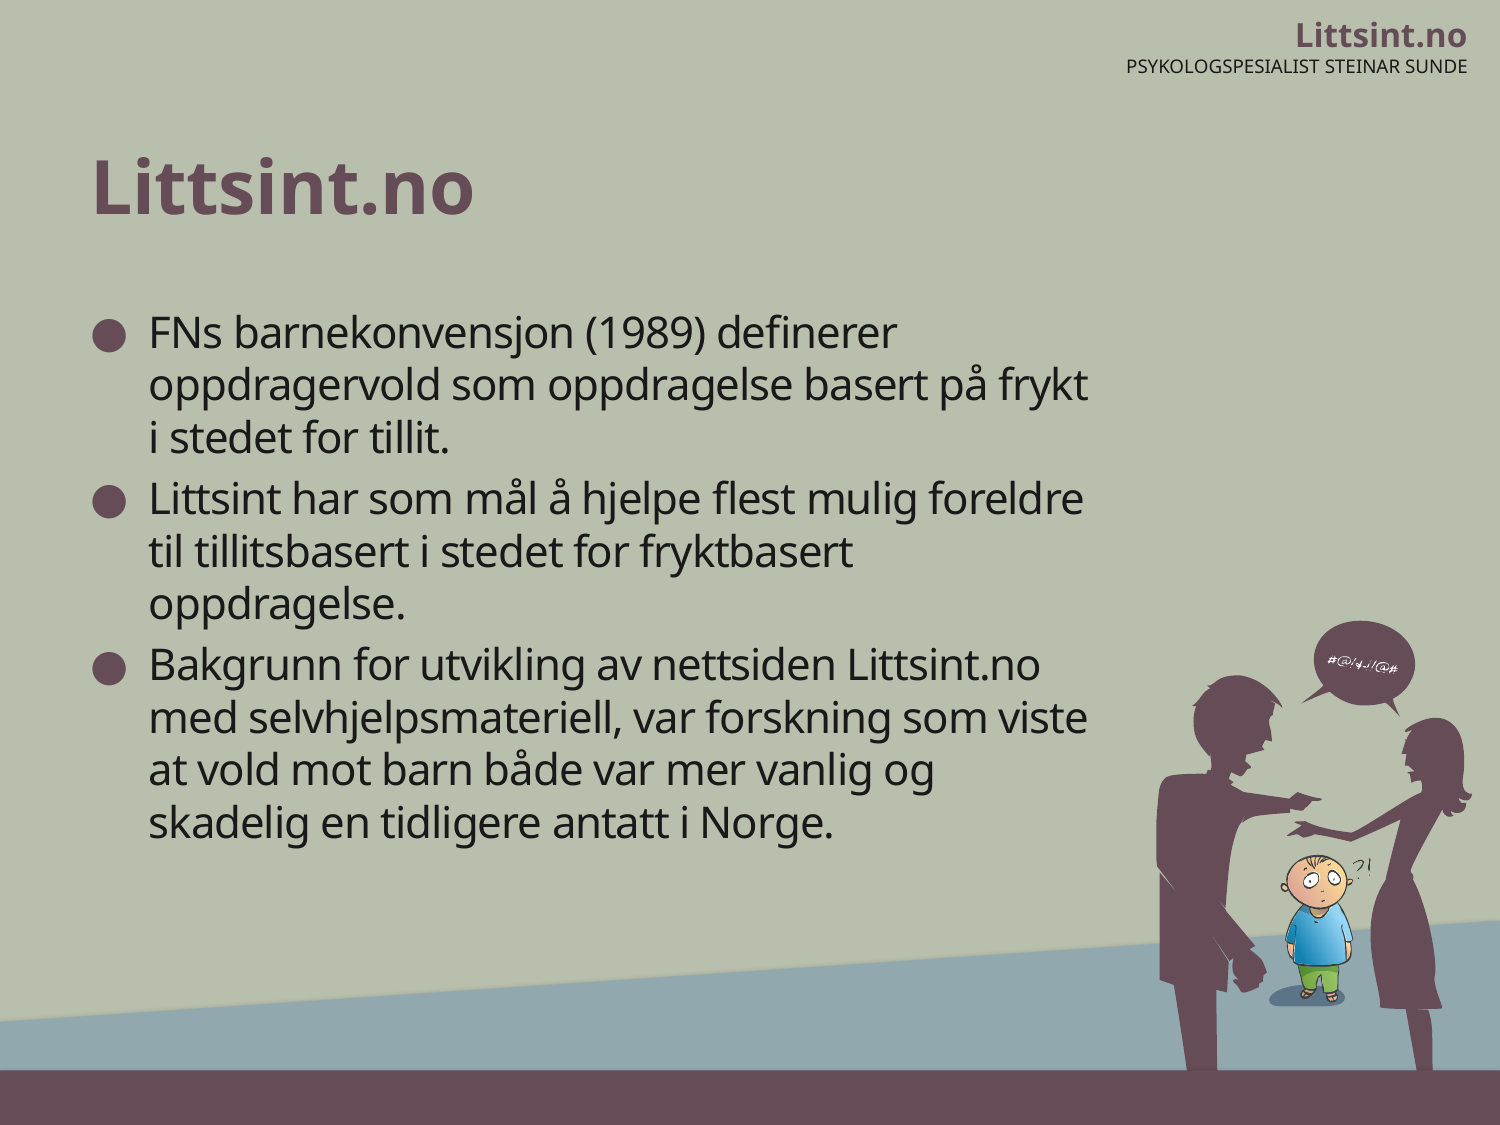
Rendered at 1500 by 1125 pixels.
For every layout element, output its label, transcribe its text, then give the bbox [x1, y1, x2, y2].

list FNs barnekonvensjon (1989) definerer oppdragervold som oppdragelse basert på frykt i stedet for tillit. Littsint har som mål å hjelpe flest mulig foreldre til tillitsbasert i stedet for fryktbasert oppdragelse. Bakgrunn for utvikling av nettsiden Littsint.no med selvhjelpsmateriell, var forskning som viste at vold mot barn både var mer vanlig og skadelig en tidligere antatt i Norge. [75, 297, 1117, 1040]
title Littsint.no [75, 90, 1425, 279]
